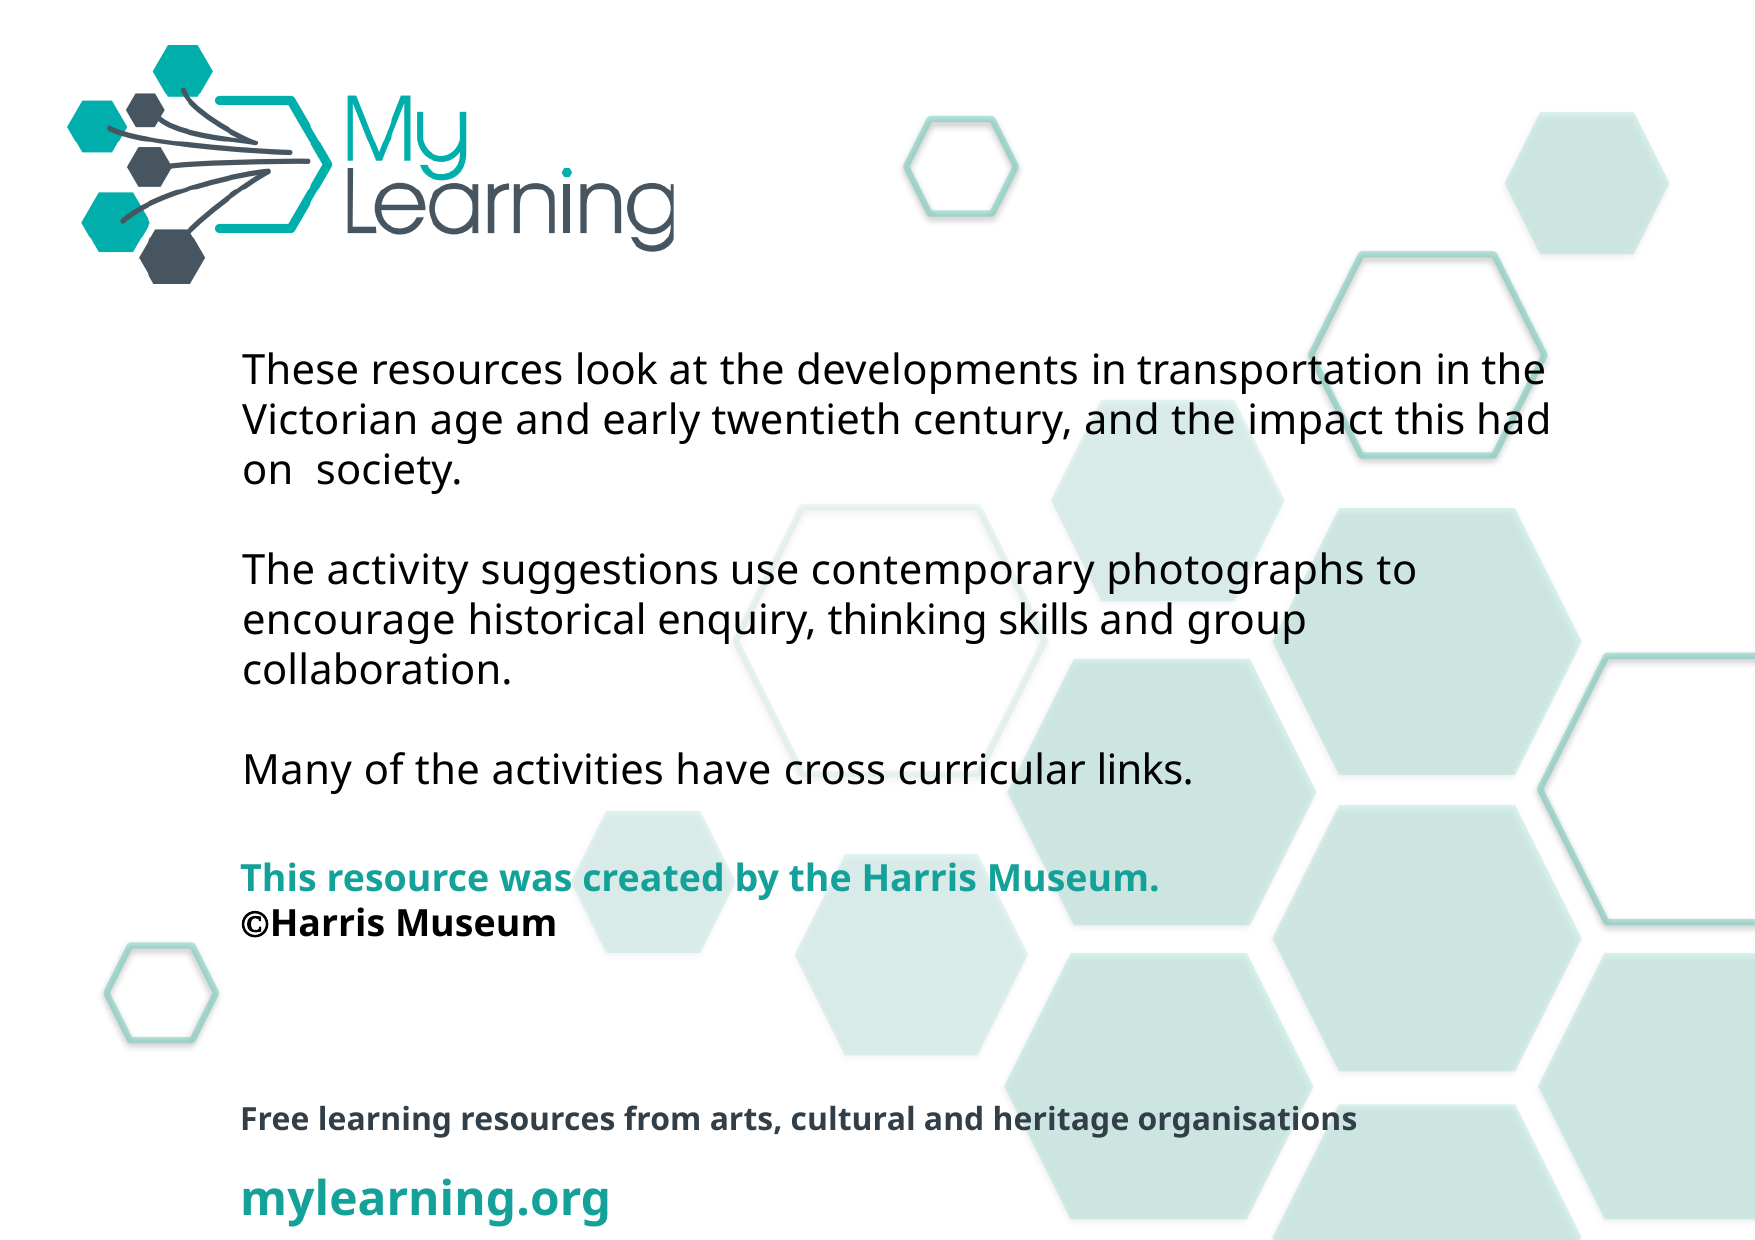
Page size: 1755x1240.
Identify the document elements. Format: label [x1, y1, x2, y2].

picture [66, 45, 674, 285]
text_box [106, 111, 1755, 1240]
